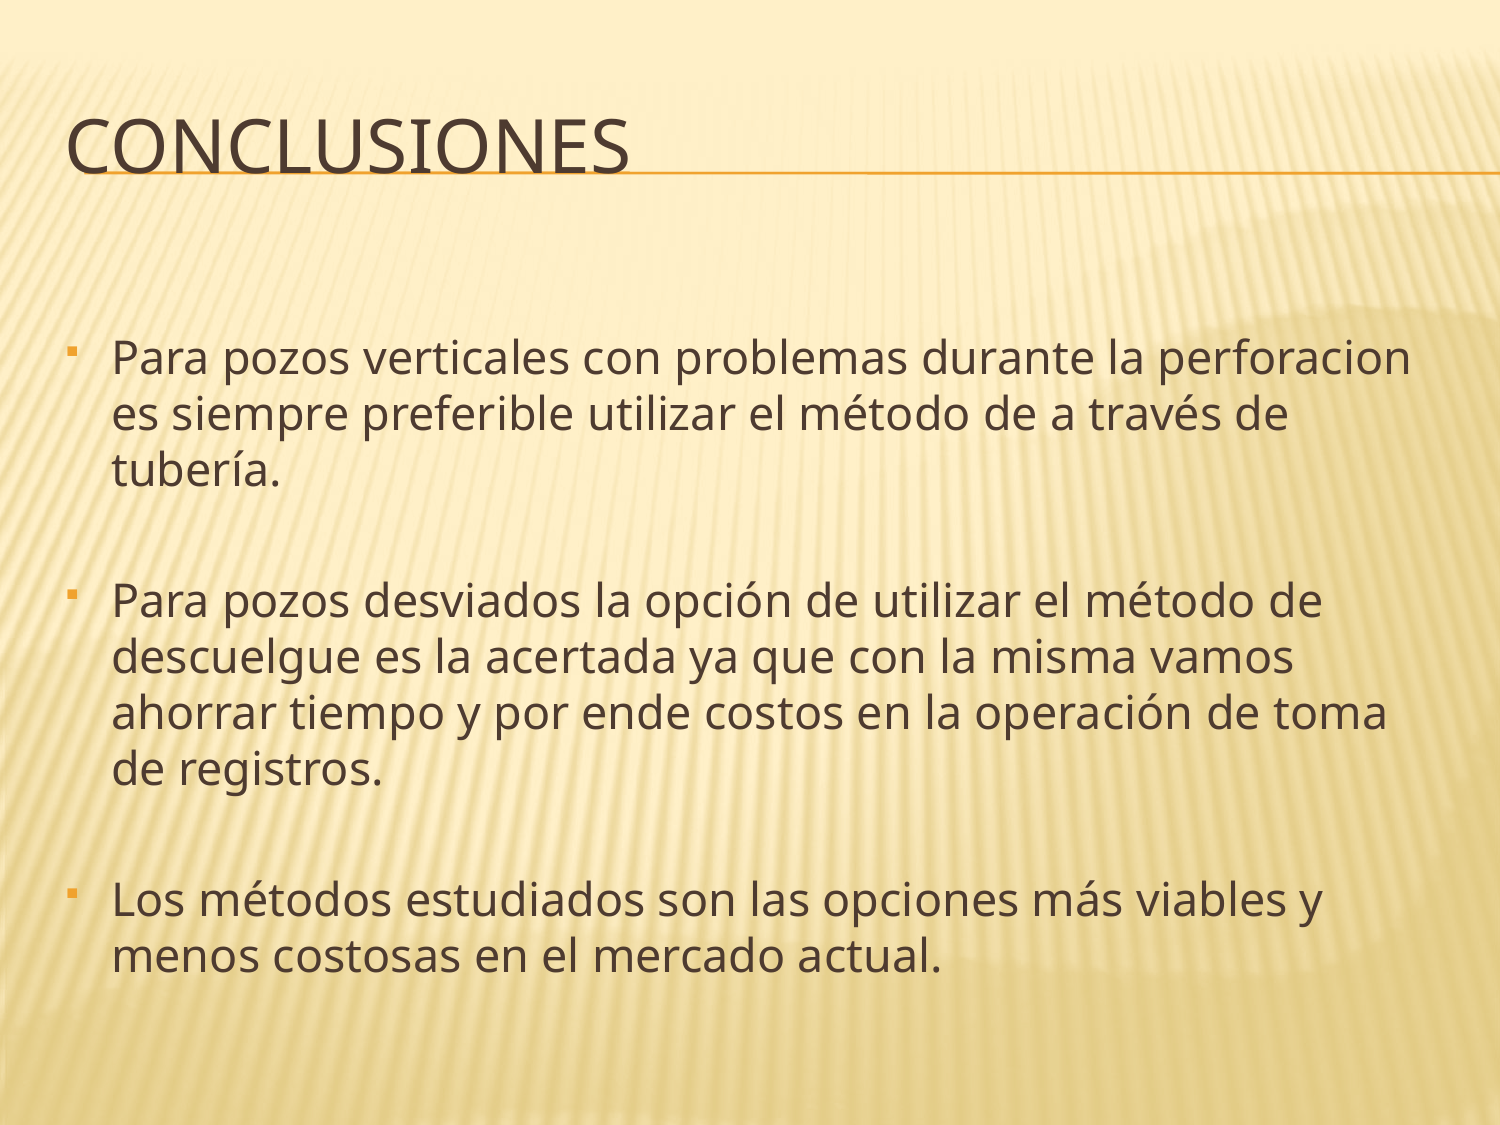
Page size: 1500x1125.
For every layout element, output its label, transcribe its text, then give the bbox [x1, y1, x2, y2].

title conclusiones [50, 75, 1475, 213]
list Para pozos verticales con problemas durante la perforacion es siempre preferible utilizar el método de a través de tubería. Para pozos desviados la opción de utilizar el método de descuelgue es la acertada ya que con la misma vamos ahorrar tiempo y por ende costos en la operación de toma de registros. Los métodos estudiados son las opciones más viables y menos costosas en el mercado actual. [50, 254, 1475, 998]
